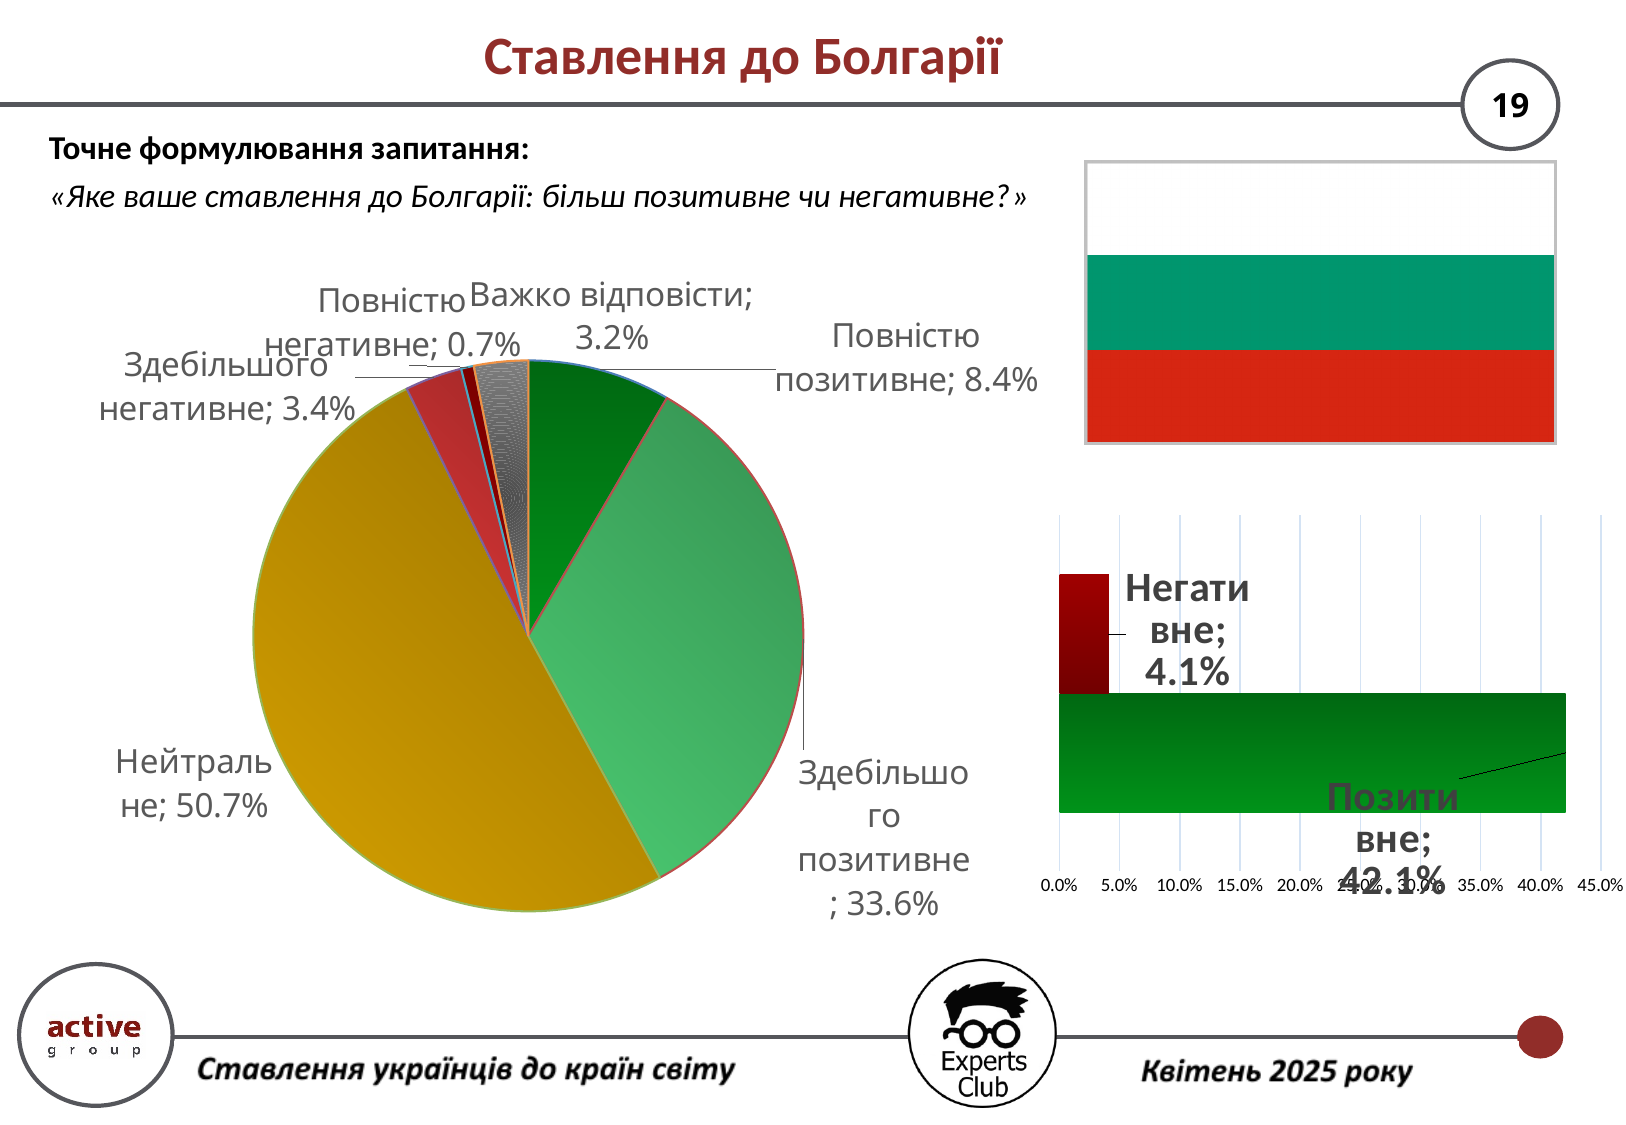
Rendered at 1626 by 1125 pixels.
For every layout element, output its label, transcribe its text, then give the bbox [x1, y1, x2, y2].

picture [906, 958, 1057, 1109]
picture [46, 1011, 146, 1059]
picture [1134, 1040, 1519, 1109]
title Ставлення до Болгарії [75, 12, 1412, 93]
chart [36, 230, 1625, 953]
picture [1083, 160, 1557, 445]
picture [174, 1040, 884, 1125]
text_box Точне формулювання запитання: «Яке ваше ставлення до Болгарії: більш позитивне чи негативне?» [34, 111, 1522, 222]
